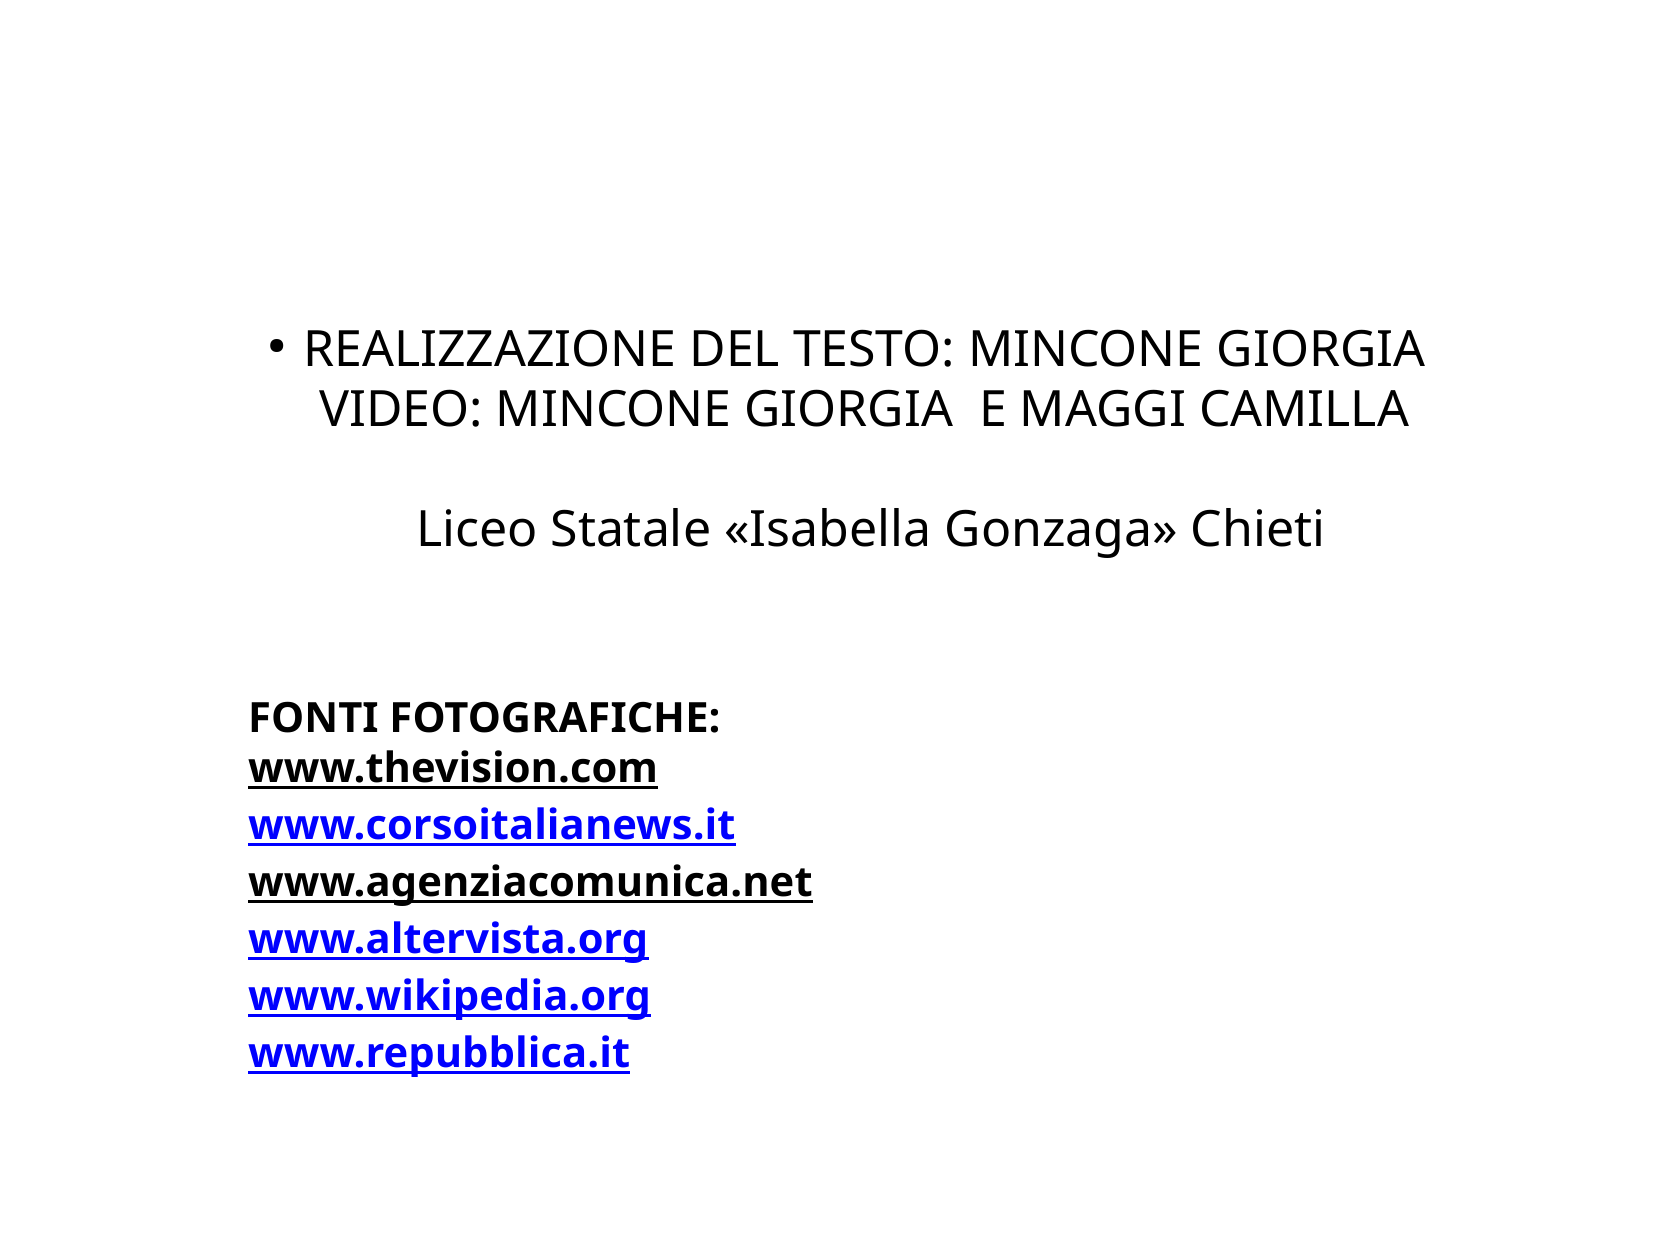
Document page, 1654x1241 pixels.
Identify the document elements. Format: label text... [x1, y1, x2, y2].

title REALIZZAZIONE DEL TESTO: MINCONE GIORGIA VIDEO: MINCONE GIORGIA E MAGGI CAMILLA Liceo Statale «Isabella Gonzaga» Chieti [129, 194, 1577, 680]
subtitle FONTI FOTOGRAFICHE: www.thevision.com www.corsoitalianews.it www.agenziacomunica.net www.altervista.org www.wikipedia.org www.repubblica.it [248, 690, 1442, 1223]
